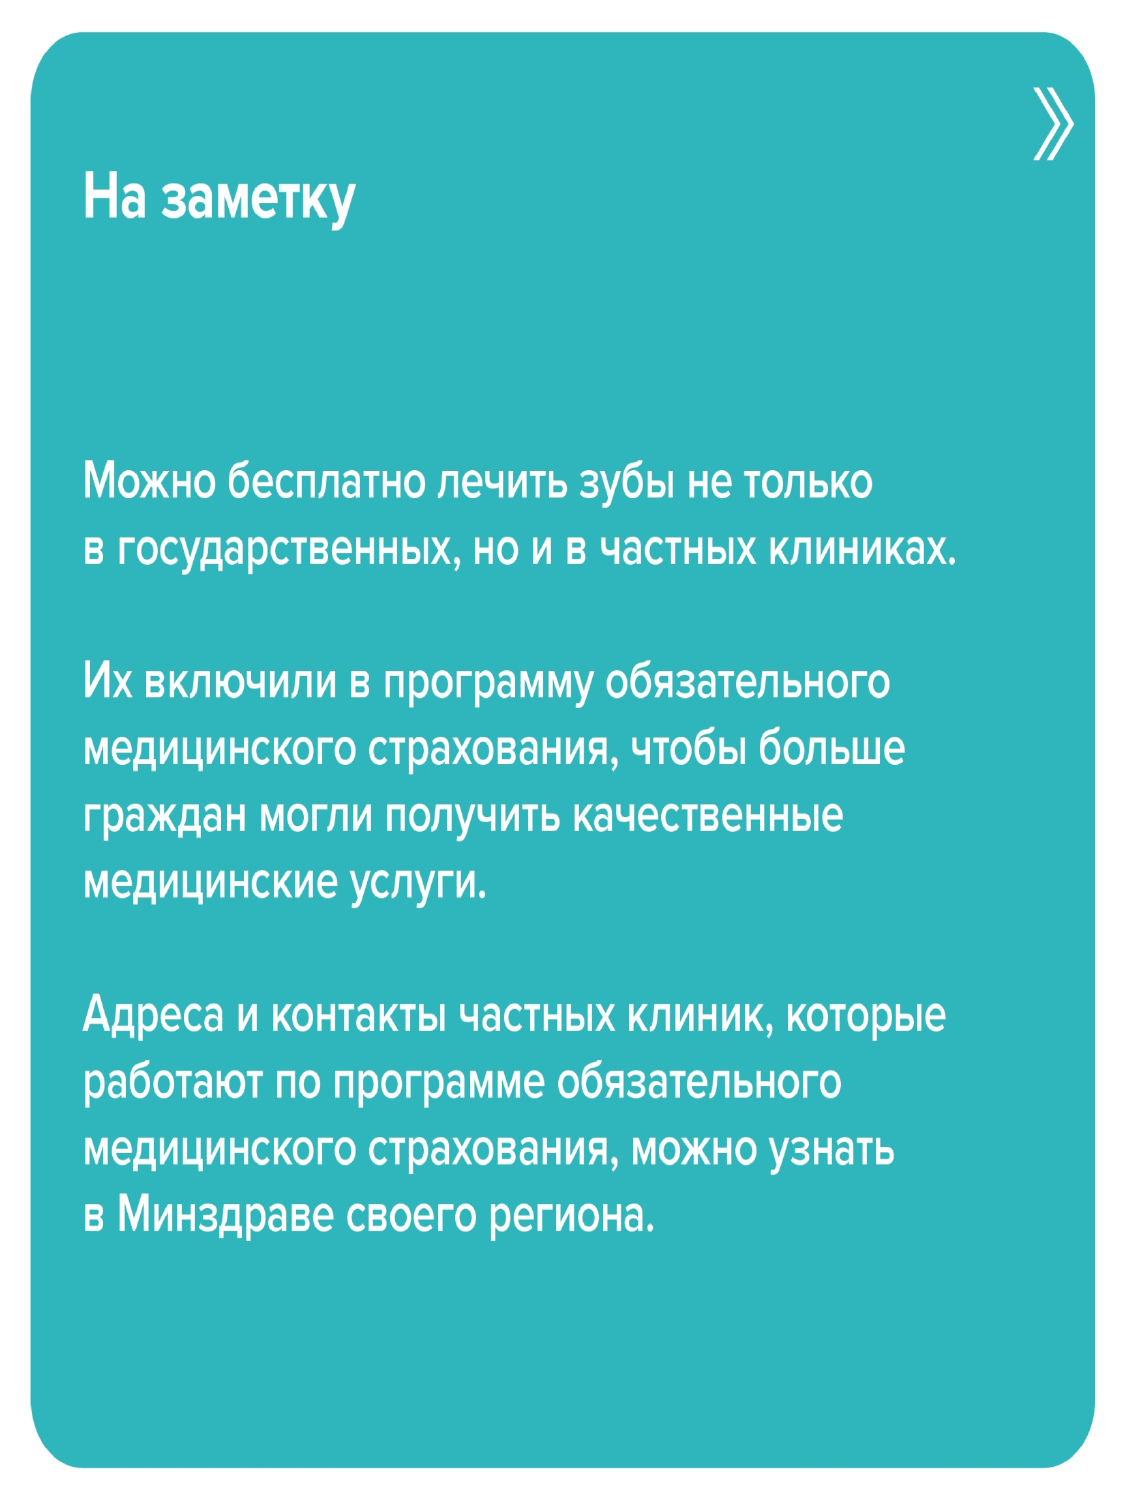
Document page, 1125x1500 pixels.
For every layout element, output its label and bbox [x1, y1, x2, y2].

list [0, 0, 1125, 1500]
